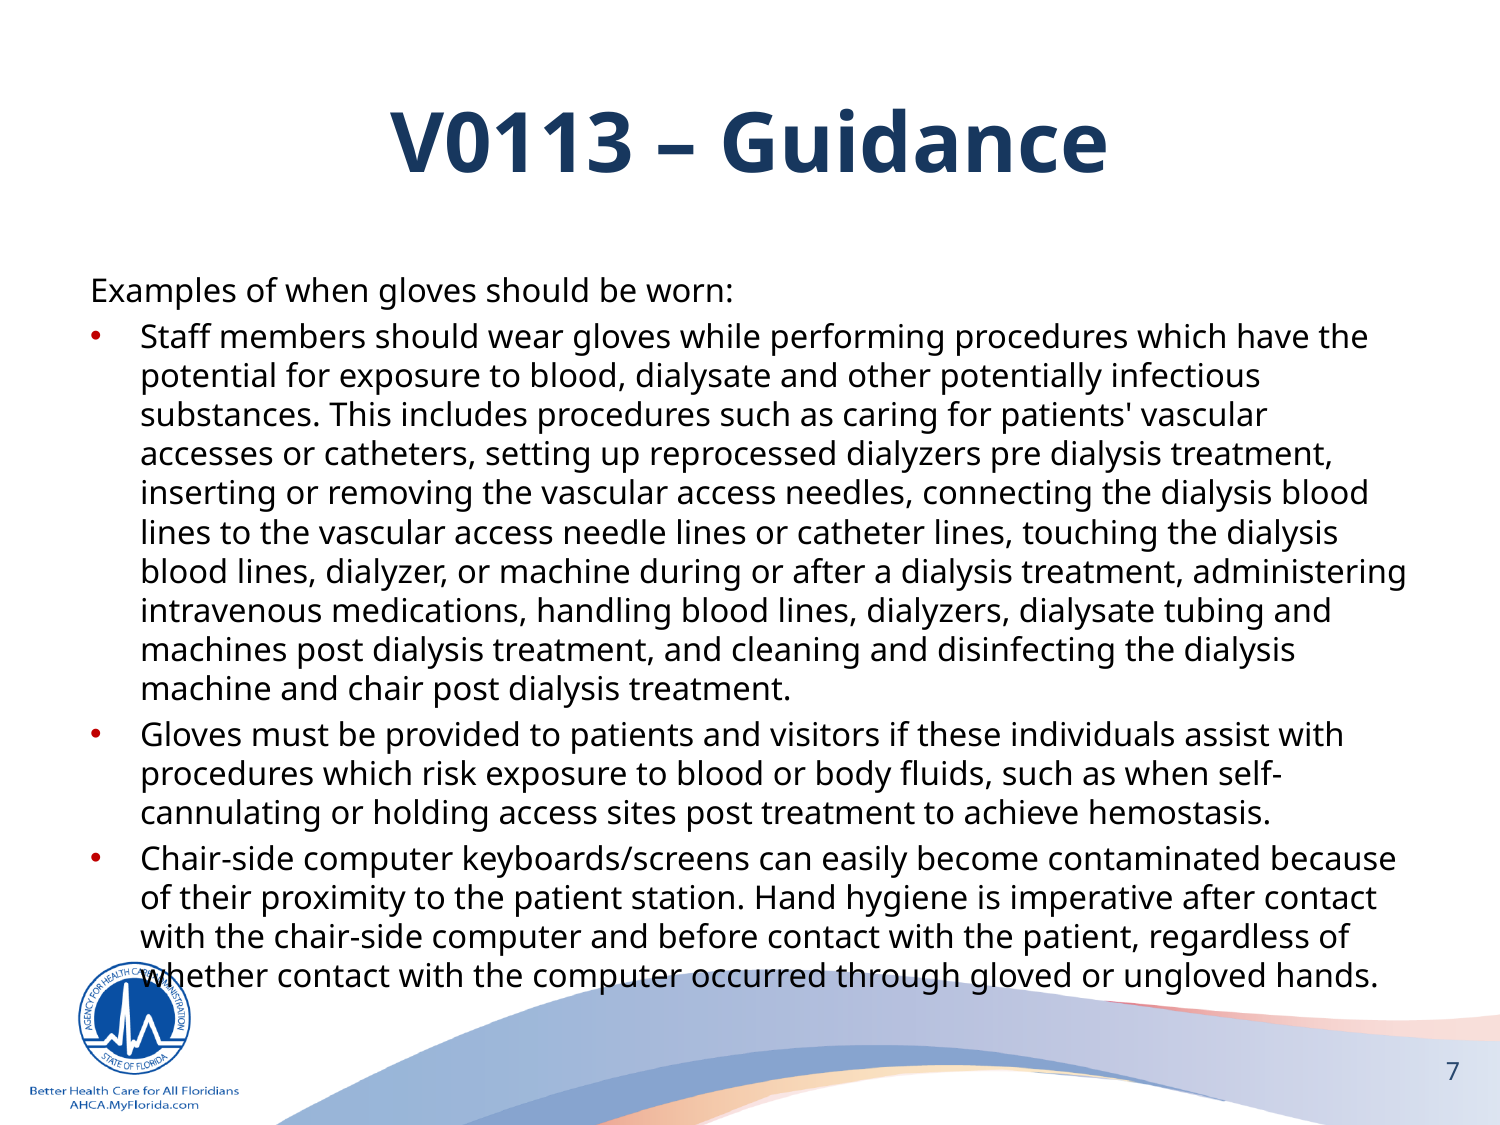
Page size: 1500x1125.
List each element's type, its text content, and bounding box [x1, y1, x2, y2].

slide_number 7 [1125, 1042, 1475, 1103]
list Examples of when gloves should be worn: Staff members should wear gloves while performing procedures which have the potential for exposure to blood, dialysate and other potentially infectious substances. This includes procedures such as caring for patients' vascular accesses or catheters, setting up reprocessed dialyzers pre dialysis treatment, inserting or removing the vascular access needles, connecting the dialysis blood lines to the vascular access needle lines or catheter lines, touching the dialysis blood lines, dialyzer, or machine during or after a dialysis treatment, administering intravenous medications, handling blood lines, dialyzers, dialysate tubing and machines post dialysis treatment, and cleaning and disinfecting the dialysis machine and chair post dialysis treatment. Gloves must be provided to patients and visitors if these individuals assist with procedures which risk exposure to blood or body fluids, such as when self-cannulating or holding access sites post treatment to achieve hemostasis. Chair-side computer keyboards/screens can easily become contaminated because of their proximity to the patient station. Hand hygiene is imperative after contact with the chair-side computer and before contact with the patient, regardless of whether contact with the computer occurred through gloved or ungloved hands. [75, 262, 1425, 1005]
title V0113 – Guidance [75, 45, 1425, 233]
picture [0, 0, 1500, 1125]
